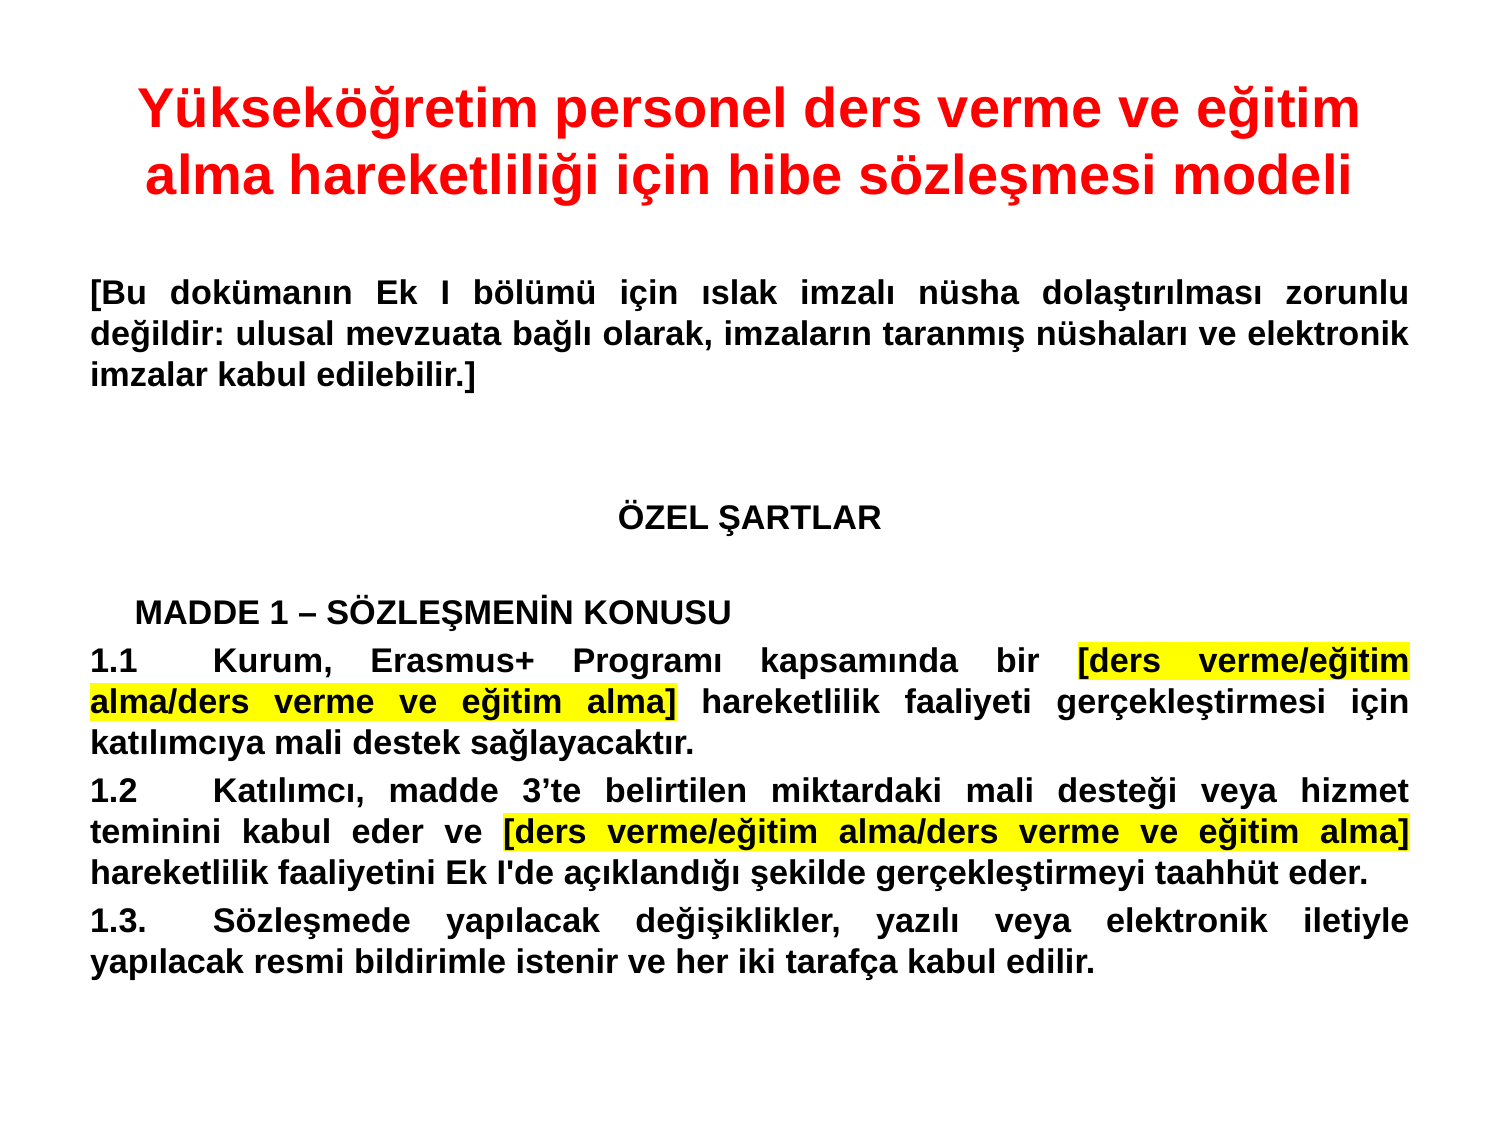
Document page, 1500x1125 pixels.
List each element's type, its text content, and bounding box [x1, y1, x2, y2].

title Yükseköğretim personel ders verme ve eğitim alma hareketliliği için hibe sözleşmesi modeli [75, 45, 1425, 233]
list [Bu dokümanın Ek I bölümü için ıslak imzalı nüsha dolaştırılması zorunlu değildir: ulusal mevzuata bağlı olarak, imzaların taranmış nüshaları ve elektronik imzalar kabul edilebilir.] ÖZEL ŞARTLAR MADDE 1 – SÖZLEŞMENİN KONUSU 1.1 Kurum, Erasmus+ Programı kapsamında bir [ders verme/eğitim alma/ders verme ve eğitim alma] hareketlilik faaliyeti gerçekleştirmesi için katılımcıya mali destek sağlayacaktır. 1.2 Katılımcı, madde 3’te belirtilen miktardaki mali desteği veya hizmet teminini kabul eder ve [ders verme/eğitim alma/ders verme ve eğitim alma] hareketlilik faaliyetini Ek I'de açıklandığı şekilde gerçekleştirmeyi taahhüt eder. 1.3. Sözleşmede yapılacak değişiklikler, yazılı veya elektronik iletiyle yapılacak resmi bildirimle istenir ve her iki tarafça kabul edilir. [75, 262, 1425, 1005]
